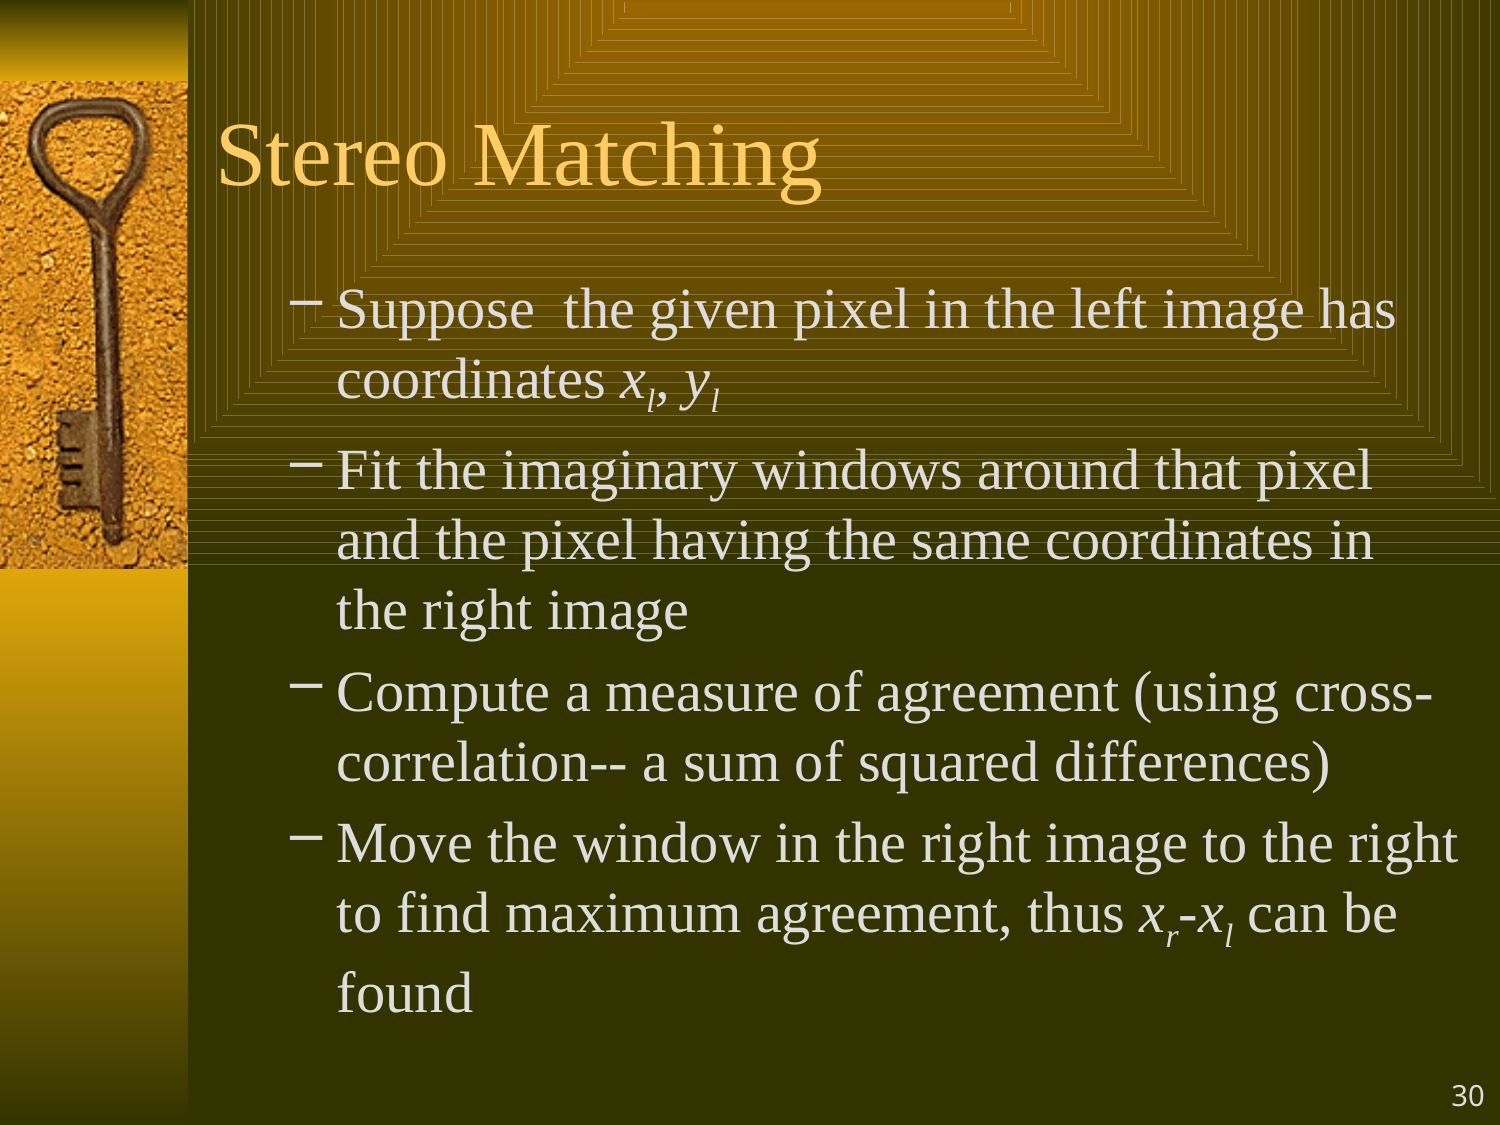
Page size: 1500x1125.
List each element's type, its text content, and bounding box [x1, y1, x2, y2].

title Stereo Matching [199, 49, 1476, 249]
picture [0, 81, 188, 569]
slide_number 30 [1186, 1049, 1500, 1125]
list Suppose the given pixel in the left image has coordinates xl, yl Fit the imaginary windows around that pixel and the pixel having the same coordinates in the right image Compute a measure of agreement (using cross-correlation-- a sum of squared differences) Move the window in the right image to the right to find maximum agreement, thus xr-xl can be found [199, 261, 1476, 1001]
